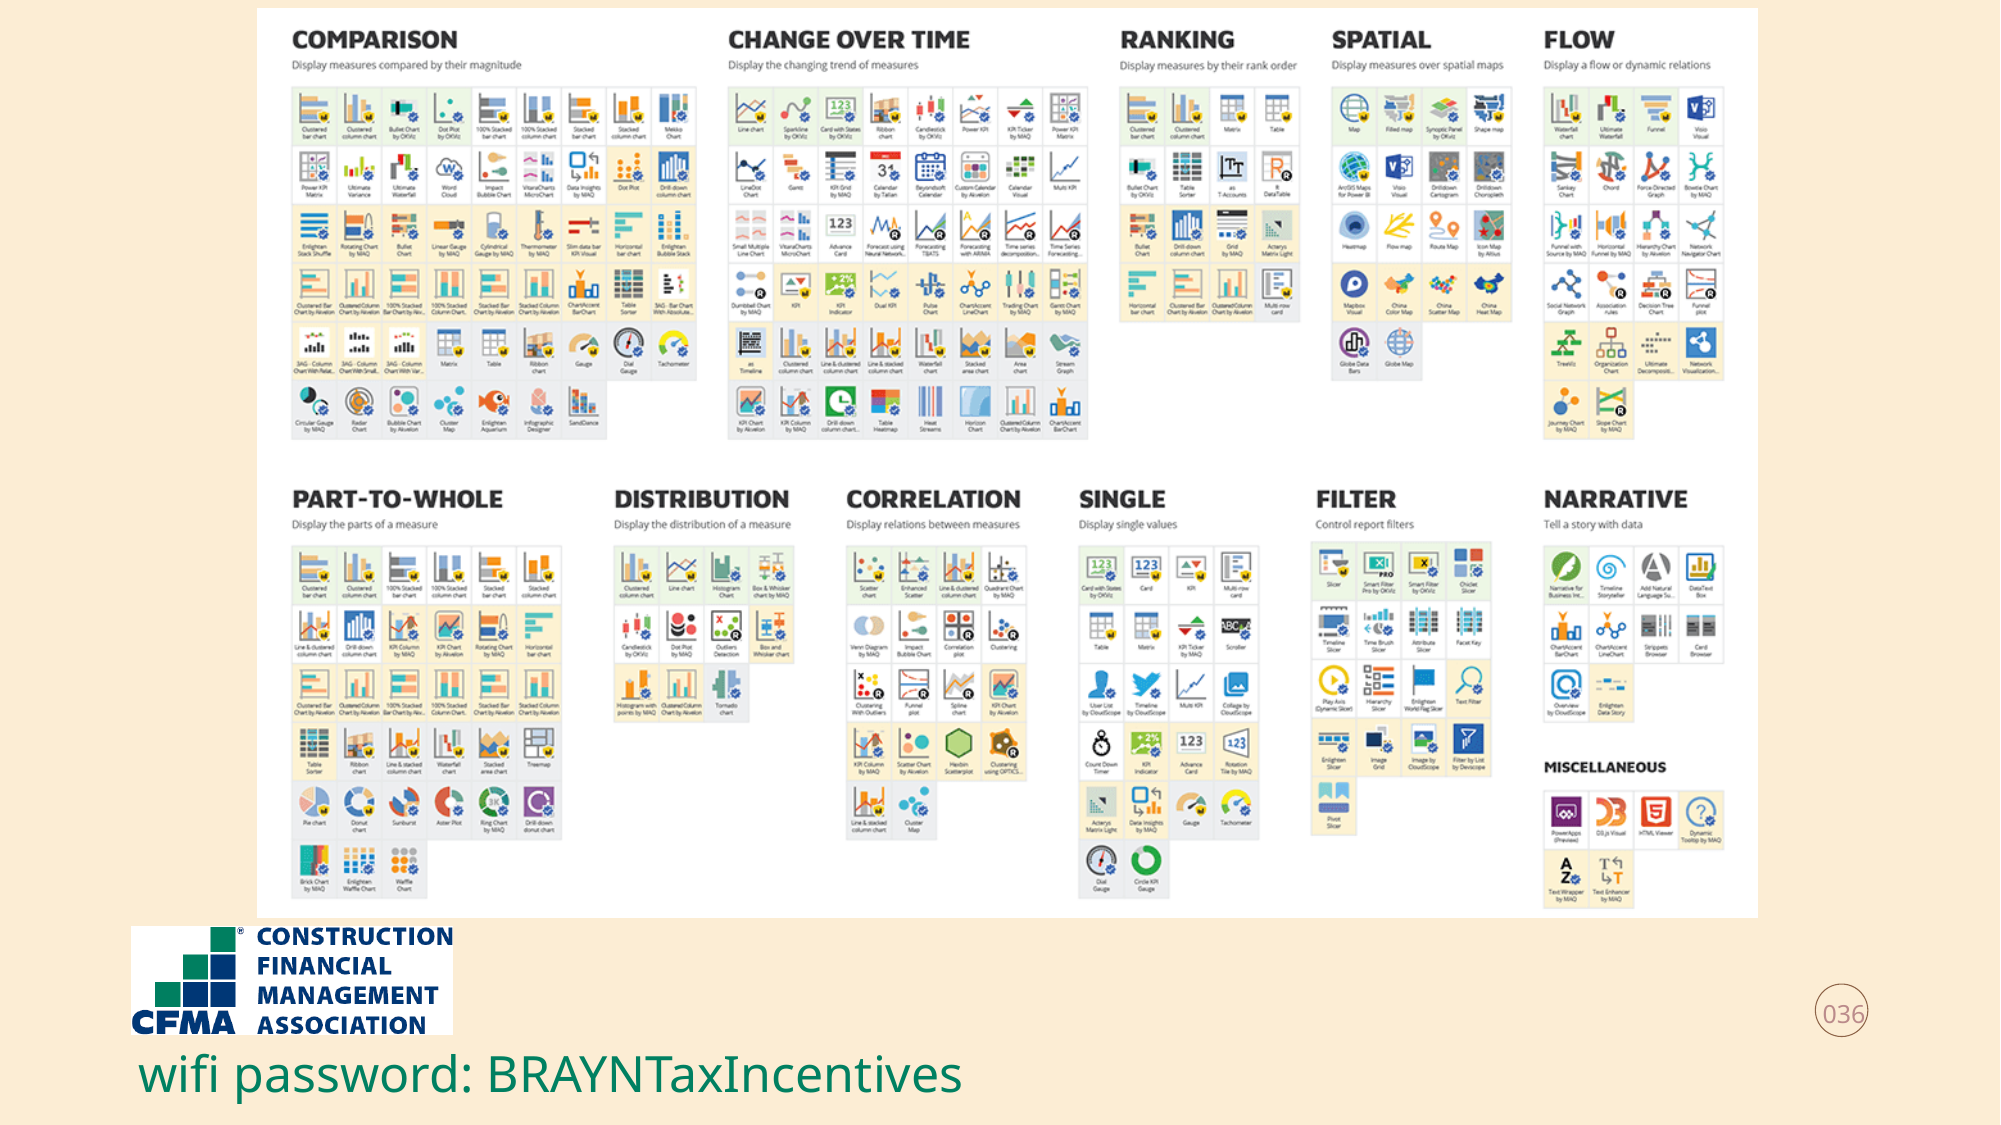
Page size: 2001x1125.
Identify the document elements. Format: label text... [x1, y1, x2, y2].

slide_number 036 [1430, 984, 1881, 1045]
picture [131, 926, 453, 1035]
picture [257, 8, 1758, 918]
